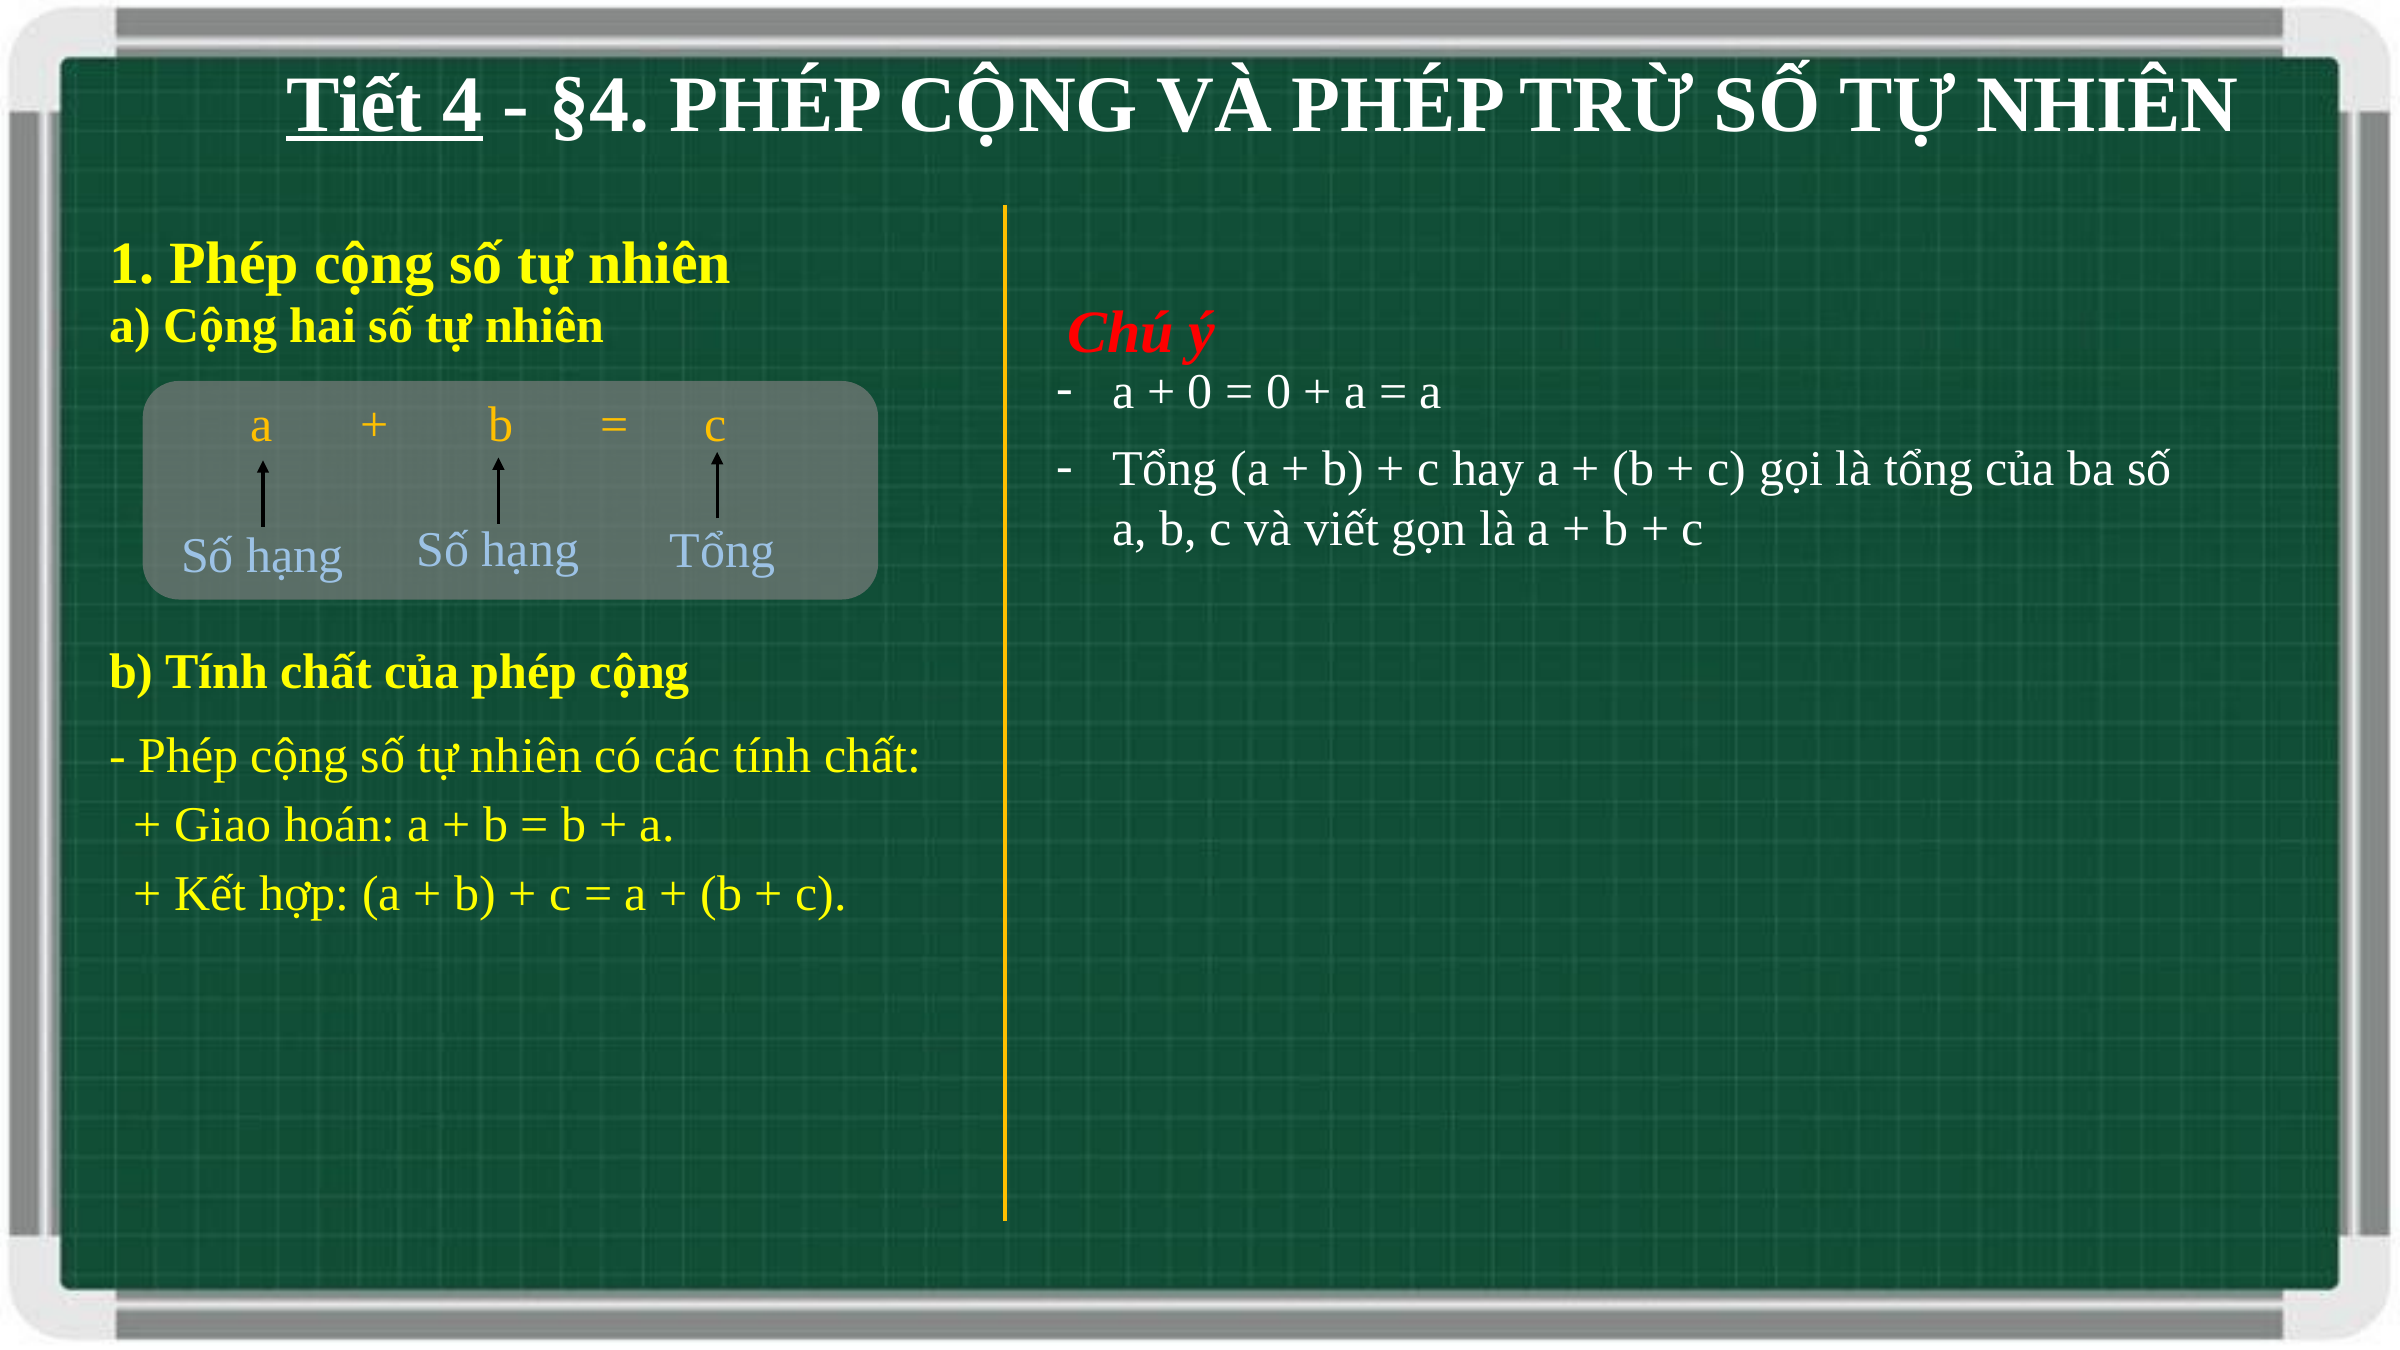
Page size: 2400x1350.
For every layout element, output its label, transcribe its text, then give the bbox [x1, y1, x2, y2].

text_box Tiết 4 - §4. PHÉP CỘNG VÀ PHÉP TRỪ SỐ TỰ NHIÊN [271, 44, 2282, 156]
text_box 1. Phép cộng số tự nhiên [94, 216, 970, 303]
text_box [165, 460, 388, 591]
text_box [401, 457, 624, 586]
text_box b) Tính chất của phép cộng [94, 631, 900, 706]
text_box Tổng (a + b) + c hay a + (b + c) gọi là tổng của ba số a, b, c và viết gọn là a + b + c [1041, 427, 2252, 563]
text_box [142, 380, 879, 600]
text_box - Phép cộng số tự nhiên có các tính chất: + Giao hoán: a + b = b + a. + Kết hợp: (a + b) + c = a + (b + c). [94, 706, 970, 929]
text_box a) Cộng hai số tự nhiên [94, 285, 881, 361]
text_box a + 0 = 0 + a = a [1041, 350, 2249, 426]
picture [0, 0, 2400, 1350]
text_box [654, 451, 835, 587]
text_box Chú ý [1052, 285, 2316, 373]
